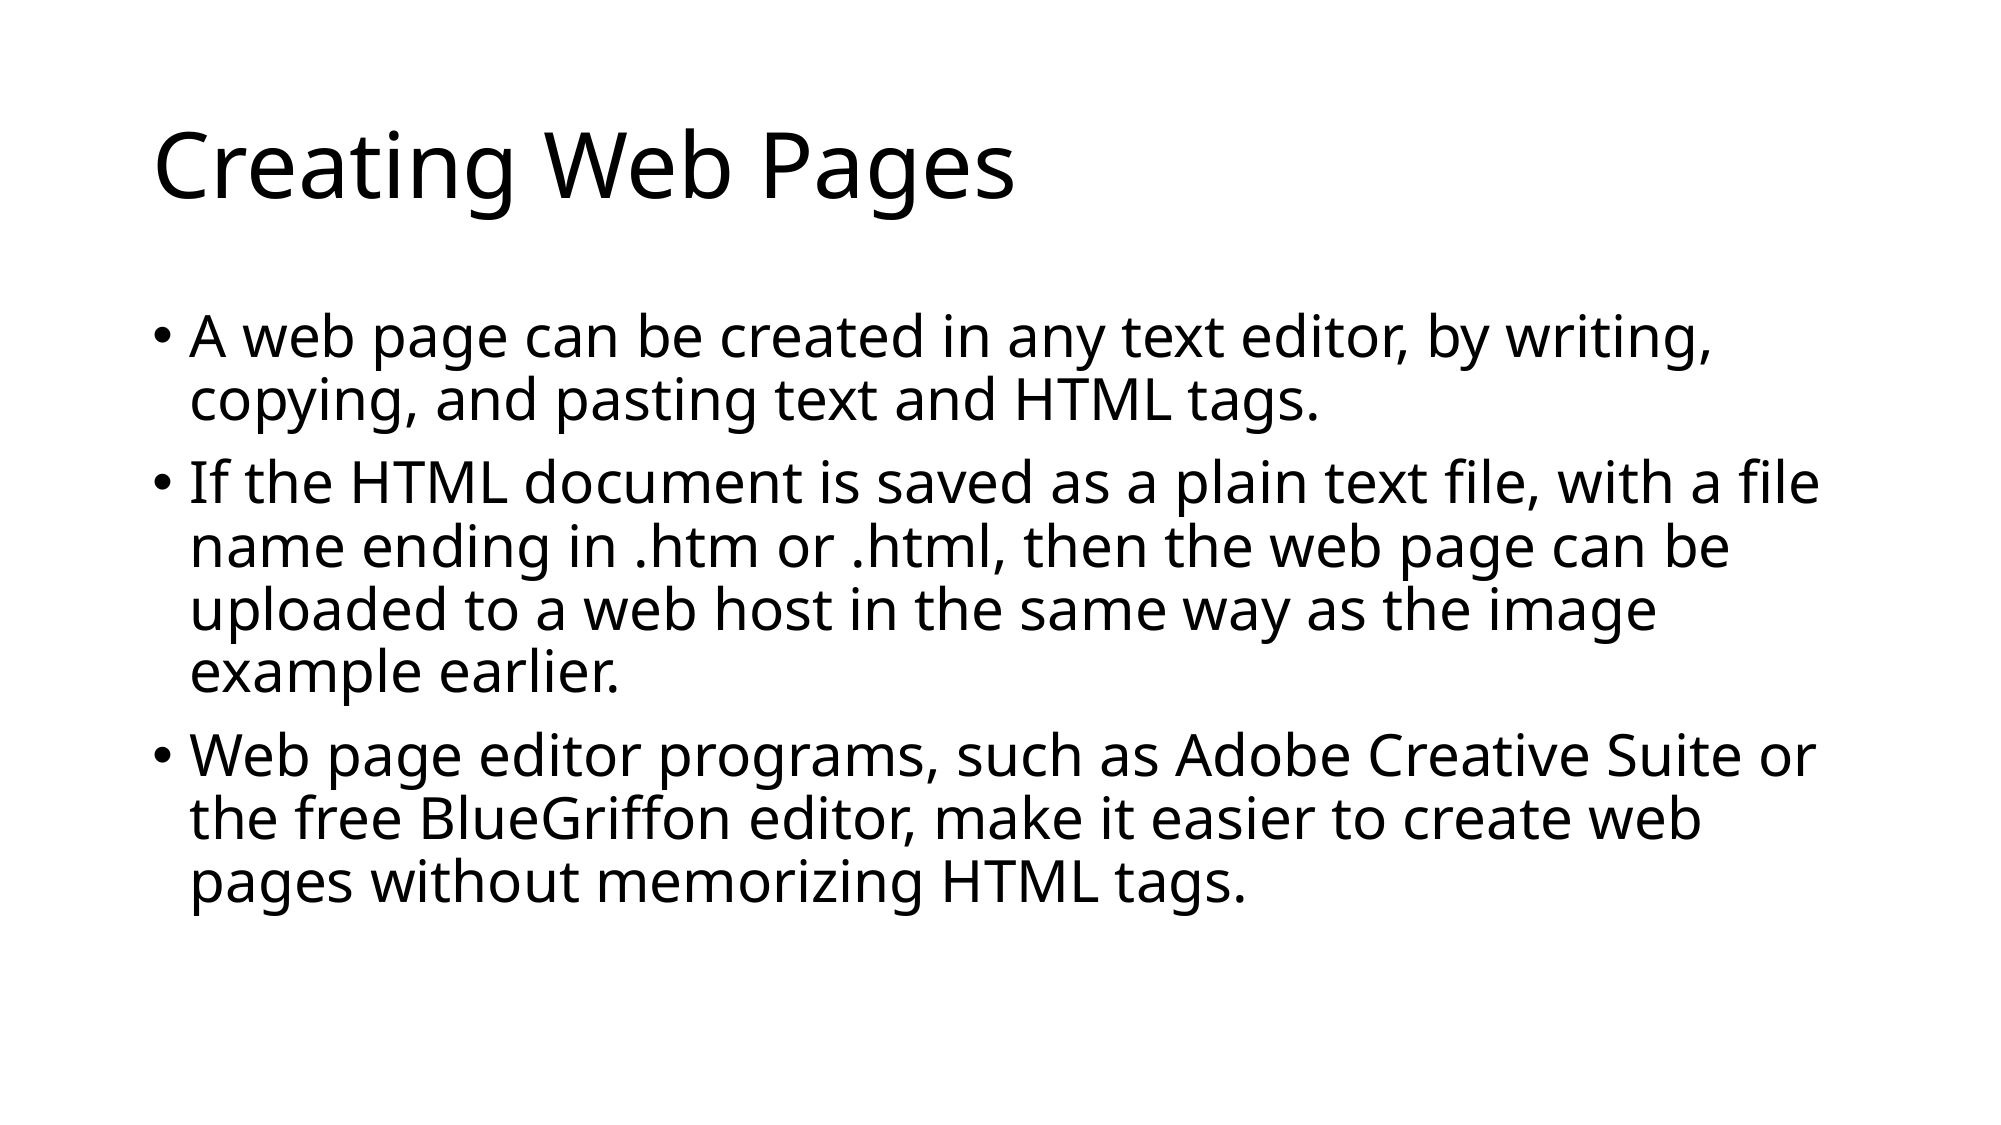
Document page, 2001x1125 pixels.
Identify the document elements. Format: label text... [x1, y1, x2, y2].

title Creating Web Pages [137, 59, 1863, 278]
list A web page can be created in any text editor, by writing, copying, and pasting text and HTML tags. If the HTML document is saved as a plain text file, with a file name ending in .htm or .html, then the web page can be uploaded to a web host in the same way as the image example earlier. Web page editor programs, such as Adobe Creative Suite or the free BlueGriffon editor, make it easier to create web pages without memorizing HTML tags. [137, 299, 1863, 1014]
